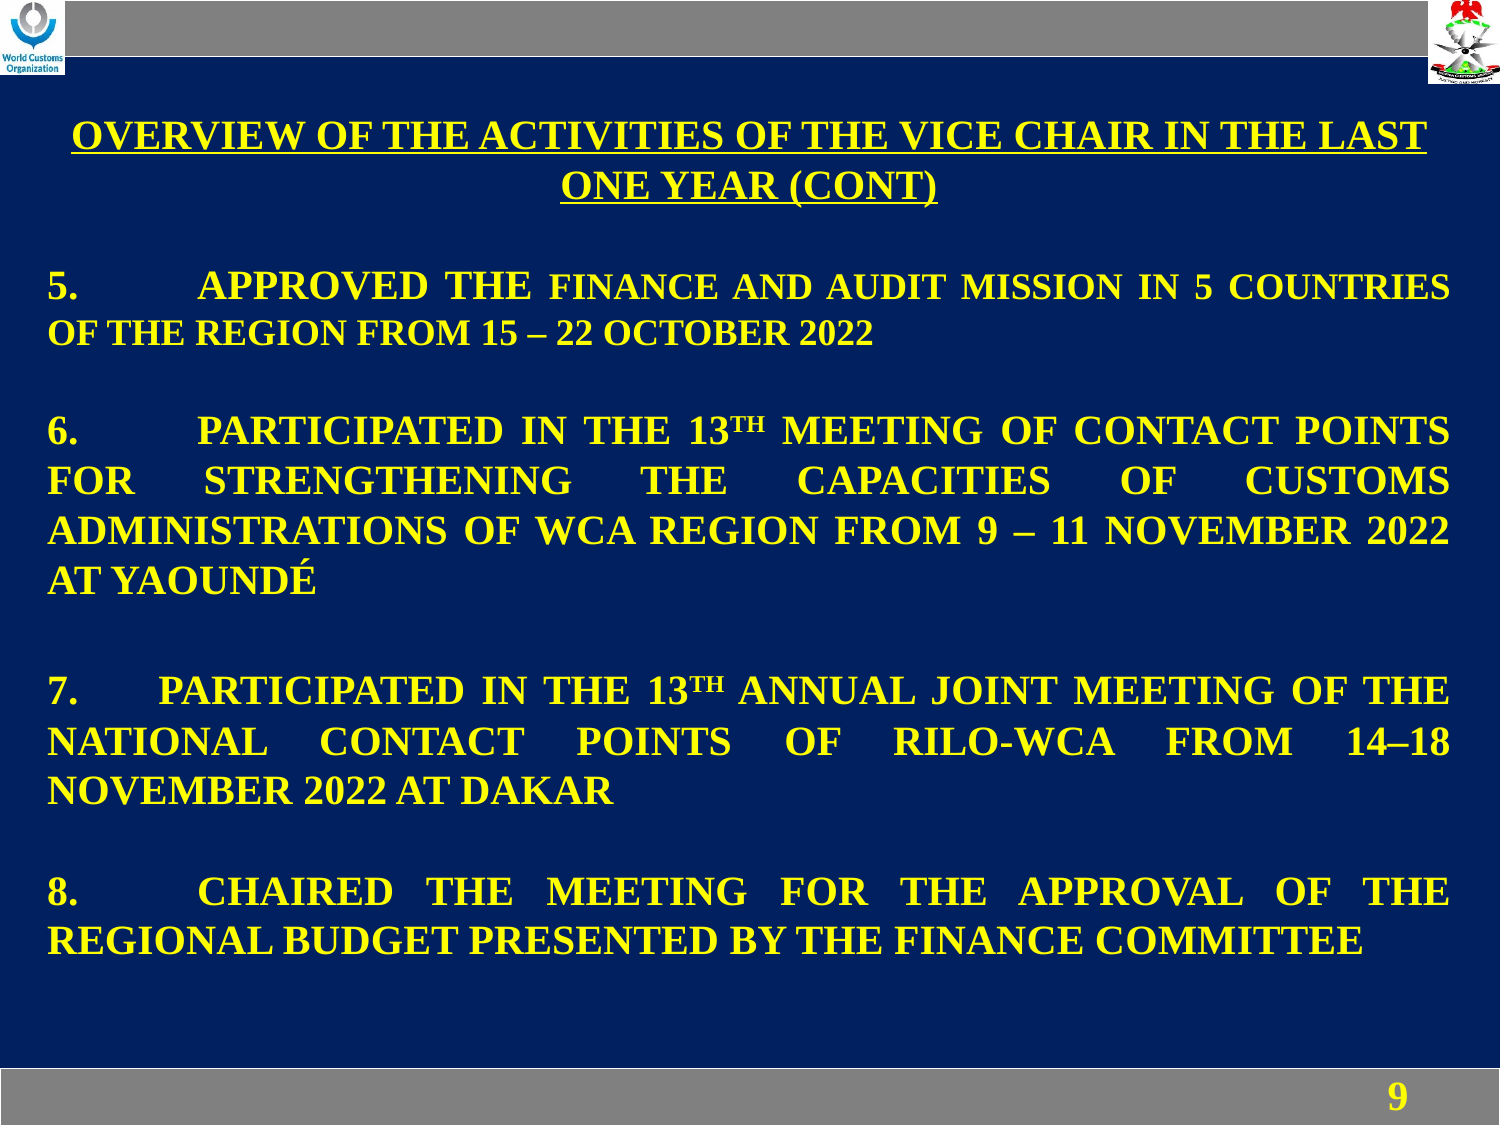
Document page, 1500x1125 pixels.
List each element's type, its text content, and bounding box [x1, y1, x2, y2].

text_box OVERVIEW OF THE ACTIVITIES OF THE VICE CHAIR IN THE LAST ONE YEAR (CONT) 5. APPROVED THE Finance and Audit Mission in 5 countries of the region FROM 15 – 22 October 2022 6. Participated in the 13th Meeting of Contact Points for strengthening the capacities of Customs Administrations of WCA Region from 9 – 11 November 2022 at Yaoundé 7. Participated in the 13th Annual Joint Meeting Of the National Contact Points of RILO-WCA from 14–18 November 2022 at Dakar 8. Chaired the meeting for the approval of the regional budget presented by the finance committee [32, 0, 1466, 971]
text_box [1415, 1068, 1500, 1125]
slide_number 9 [1360, 1068, 1415, 1125]
text_box [0, 1068, 1360, 1125]
picture [1427, 0, 1500, 84]
picture [0, 0, 65, 75]
